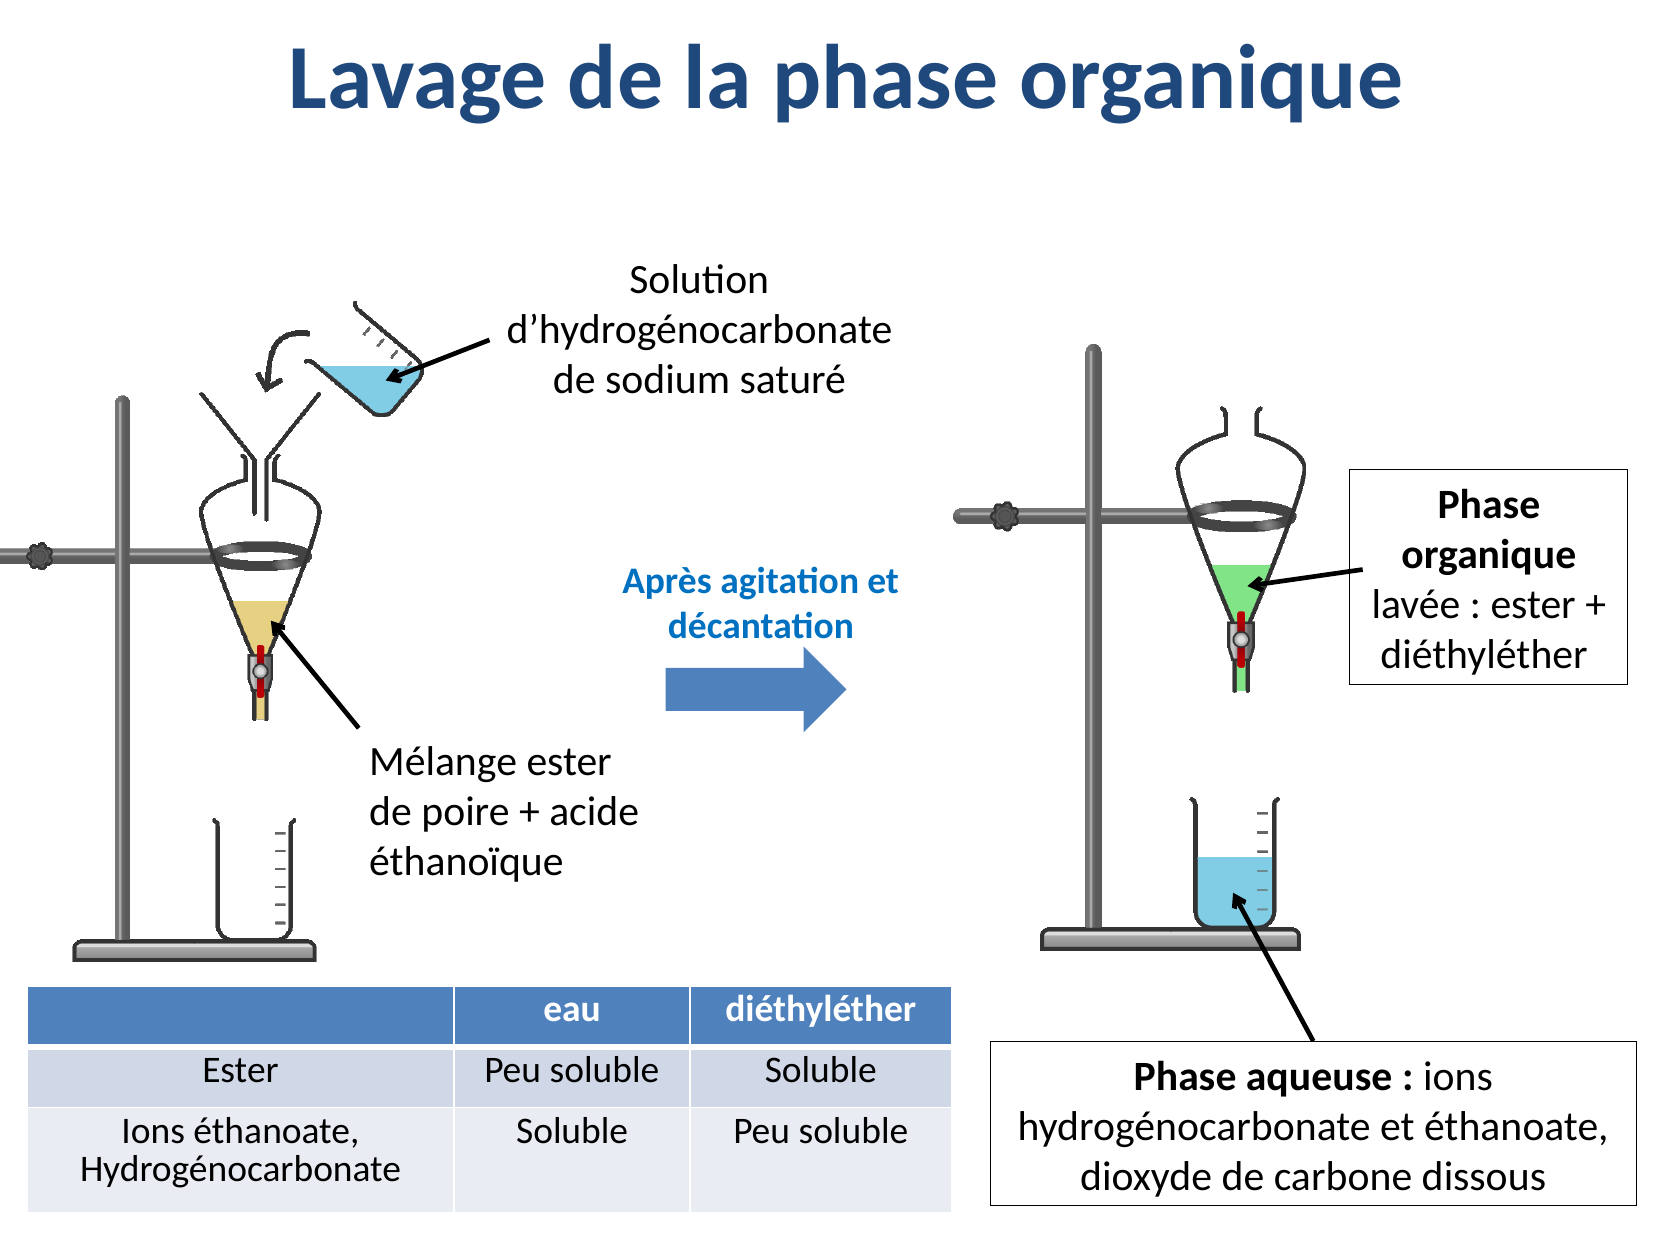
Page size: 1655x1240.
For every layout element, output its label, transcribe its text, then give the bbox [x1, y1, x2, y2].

text_box [663, 654, 849, 735]
picture [950, 342, 1306, 952]
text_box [1232, 892, 1314, 1042]
table_cell Peu soluble [691, 1108, 951, 1212]
table_header [28, 987, 453, 1044]
picture [0, 298, 433, 963]
text_box Solution d’hydrogénocarbonate de sodium saturé [480, 244, 919, 410]
text_box Mélange ester de poire + acide éthanoïque [438, 726, 670, 891]
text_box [1247, 569, 1363, 587]
table_cell Ester [28, 1050, 453, 1107]
table_cell Soluble [455, 1108, 689, 1212]
text_box Après agitation et décantation [603, 548, 919, 654]
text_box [270, 620, 359, 729]
table_header eau [455, 987, 689, 1044]
table_cell Ions éthanoate, Hydrogénocarbonate [28, 1108, 453, 1212]
text_box Phase aqueuse : ions hydrogénocarbonate et éthanoate, dioxyde de carbone dissous [990, 1041, 1637, 1206]
table_header diéthyléther [691, 987, 951, 1044]
table_cell Peu soluble [455, 1050, 689, 1107]
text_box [385, 339, 490, 381]
table_cell Soluble [691, 1050, 951, 1107]
text_box Phase organique lavée : ester + diéthyléther [1349, 469, 1628, 685]
text_box Lavage de la phase organique [151, 15, 1542, 128]
